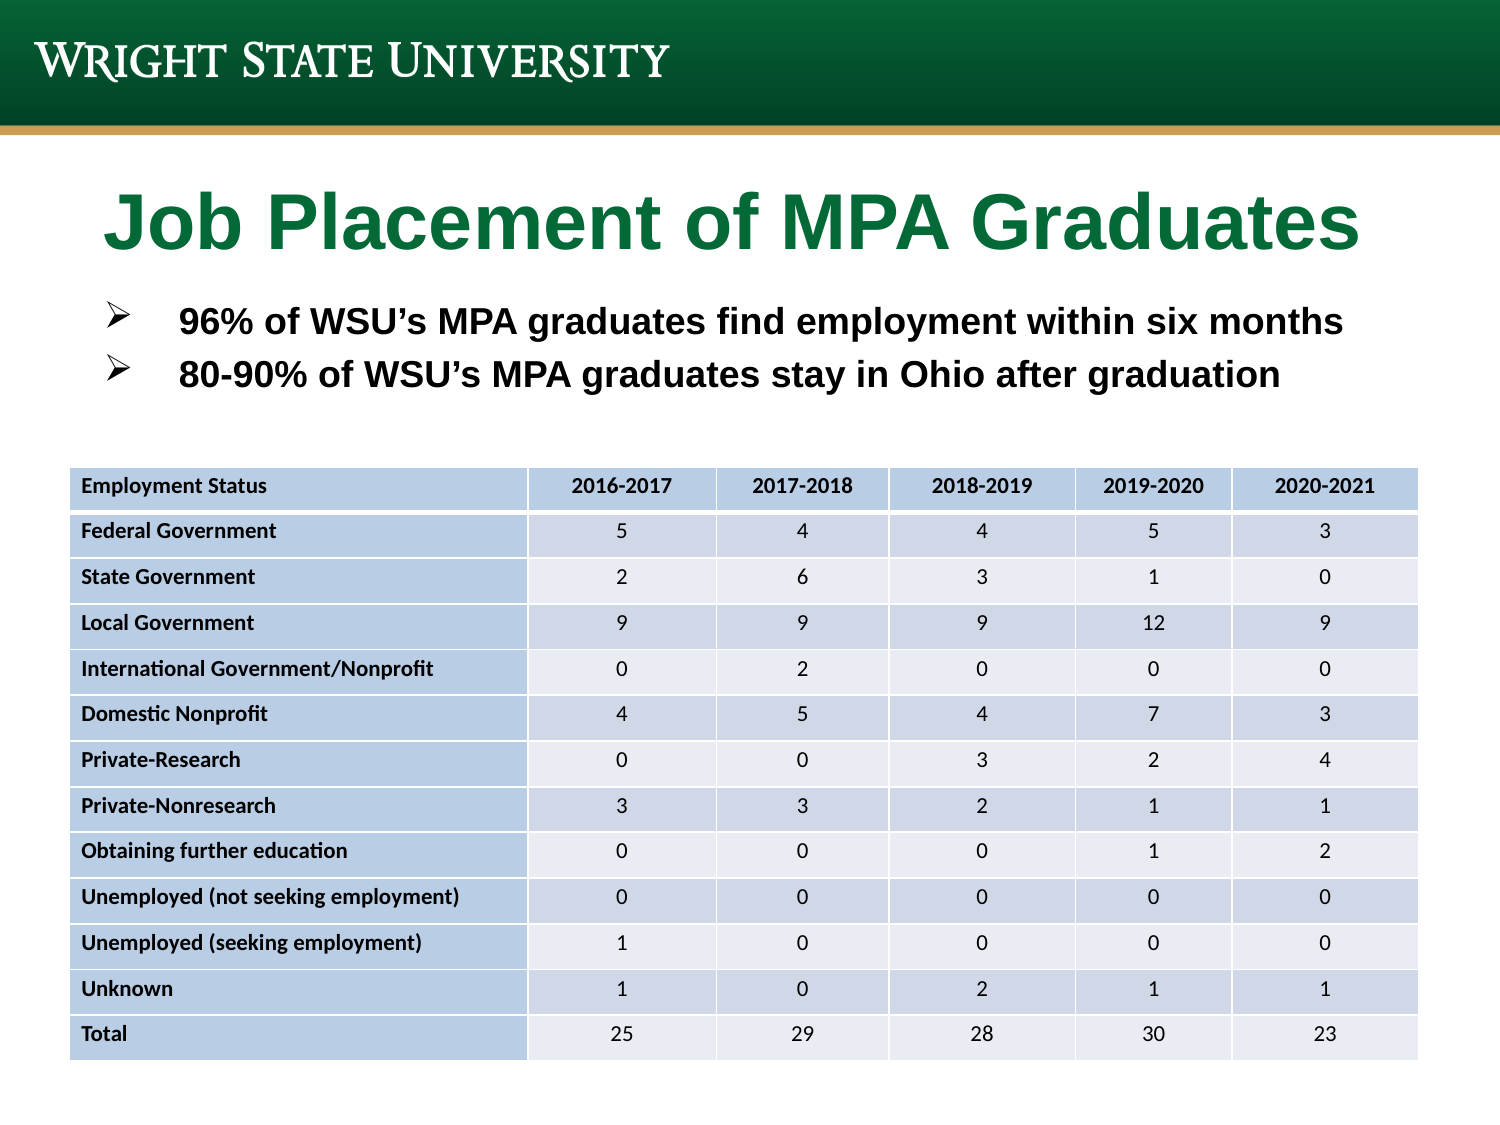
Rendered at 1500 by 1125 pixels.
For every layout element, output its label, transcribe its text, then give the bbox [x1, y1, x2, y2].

table_cell 0 [1076, 650, 1231, 694]
table_cell 0 [1233, 559, 1418, 603]
table_cell 9 [1233, 605, 1418, 649]
table_cell 0 [1233, 925, 1418, 969]
table_cell 7 [1076, 696, 1231, 740]
table_cell 3 [529, 788, 716, 831]
table_cell 1 [1076, 833, 1231, 877]
table_cell Unemployed (not seeking employment) [70, 879, 527, 923]
table_cell 2 [1076, 742, 1231, 786]
picture [0, 339, 1500, 1125]
table_cell 0 [717, 833, 888, 877]
table_cell 0 [717, 879, 888, 923]
table_cell Total [70, 1016, 527, 1060]
table_cell 0 [1233, 650, 1418, 694]
table_cell 9 [529, 605, 716, 649]
table_cell 2 [717, 650, 888, 694]
table_cell 0 [890, 925, 1075, 969]
table_cell Unemployed (seeking employment) [70, 925, 527, 969]
text_box 96% of WSU’s MPA graduates find employment within six months 80-90% of WSU’s MPA graduates stay in Ohio after graduation [88, 237, 1500, 452]
table_cell 0 [529, 650, 716, 694]
table_cell 0 [890, 879, 1075, 923]
table_header 2020-2021 [1233, 468, 1418, 510]
table_cell 3 [890, 742, 1075, 786]
table_cell 2 [890, 788, 1075, 831]
table_cell 29 [717, 1016, 888, 1060]
table_cell 5 [717, 696, 888, 740]
title Job Placement of MPA Graduates [0, 97, 1467, 339]
table_cell 2 [1233, 833, 1418, 877]
table_cell 1 [1076, 559, 1231, 603]
table_cell 0 [717, 925, 888, 969]
table_cell 5 [529, 515, 716, 557]
table_cell 0 [1076, 879, 1231, 923]
table_cell 5 [1076, 515, 1231, 557]
table_cell 25 [529, 1016, 716, 1060]
table_cell 30 [1076, 1016, 1231, 1060]
table_cell 0 [890, 833, 1075, 877]
table_cell Local Government [70, 605, 527, 649]
table_cell 1 [529, 925, 716, 969]
table_cell 4 [890, 696, 1075, 740]
table_cell 2 [890, 970, 1075, 1014]
table_cell 4 [1233, 742, 1418, 786]
table_header Employment Status [70, 468, 527, 510]
table_cell 0 [529, 833, 716, 877]
table_header 2017-2018 [717, 468, 888, 510]
table_cell 0 [1233, 879, 1418, 923]
table_cell 23 [1233, 1016, 1418, 1060]
table_cell Domestic Nonprofit [70, 696, 527, 740]
picture [0, 0, 1500, 237]
table_cell 6 [717, 559, 888, 603]
table_cell 9 [890, 605, 1075, 649]
table_cell 2 [529, 559, 716, 603]
table_cell 1 [1233, 788, 1418, 831]
table_cell 0 [1076, 925, 1231, 969]
table_cell 4 [529, 696, 716, 740]
table_cell 3 [717, 788, 888, 831]
table_cell International Government/Nonprofit [70, 650, 527, 694]
table_cell 12 [1076, 605, 1231, 649]
table_cell 0 [717, 970, 888, 1014]
table_cell 4 [717, 515, 888, 557]
table_cell 28 [890, 1016, 1075, 1060]
table_cell 3 [1233, 515, 1418, 557]
table_cell Private-Nonresearch [70, 788, 527, 831]
table_cell 0 [529, 879, 716, 923]
table_cell 0 [529, 742, 716, 786]
table_cell Unknown [70, 970, 527, 1014]
table_cell 1 [1076, 788, 1231, 831]
table_cell State Government [70, 559, 527, 603]
table_cell Private-Research [70, 742, 527, 786]
table_cell 3 [890, 559, 1075, 603]
table_cell 1 [1233, 970, 1418, 1014]
table_cell 9 [717, 605, 888, 649]
table_header 2019-2020 [1076, 468, 1231, 510]
table_cell 4 [890, 515, 1075, 557]
table_header 2018-2019 [890, 468, 1075, 510]
table_cell 1 [1076, 970, 1231, 1014]
table_cell 1 [529, 970, 716, 1014]
table_cell Federal Government [70, 515, 527, 557]
table_cell 3 [1233, 696, 1418, 740]
table_cell Obtaining further education [70, 833, 527, 877]
table_cell 0 [717, 742, 888, 786]
table_cell 0 [890, 650, 1075, 694]
table_header 2016-2017 [529, 468, 716, 510]
